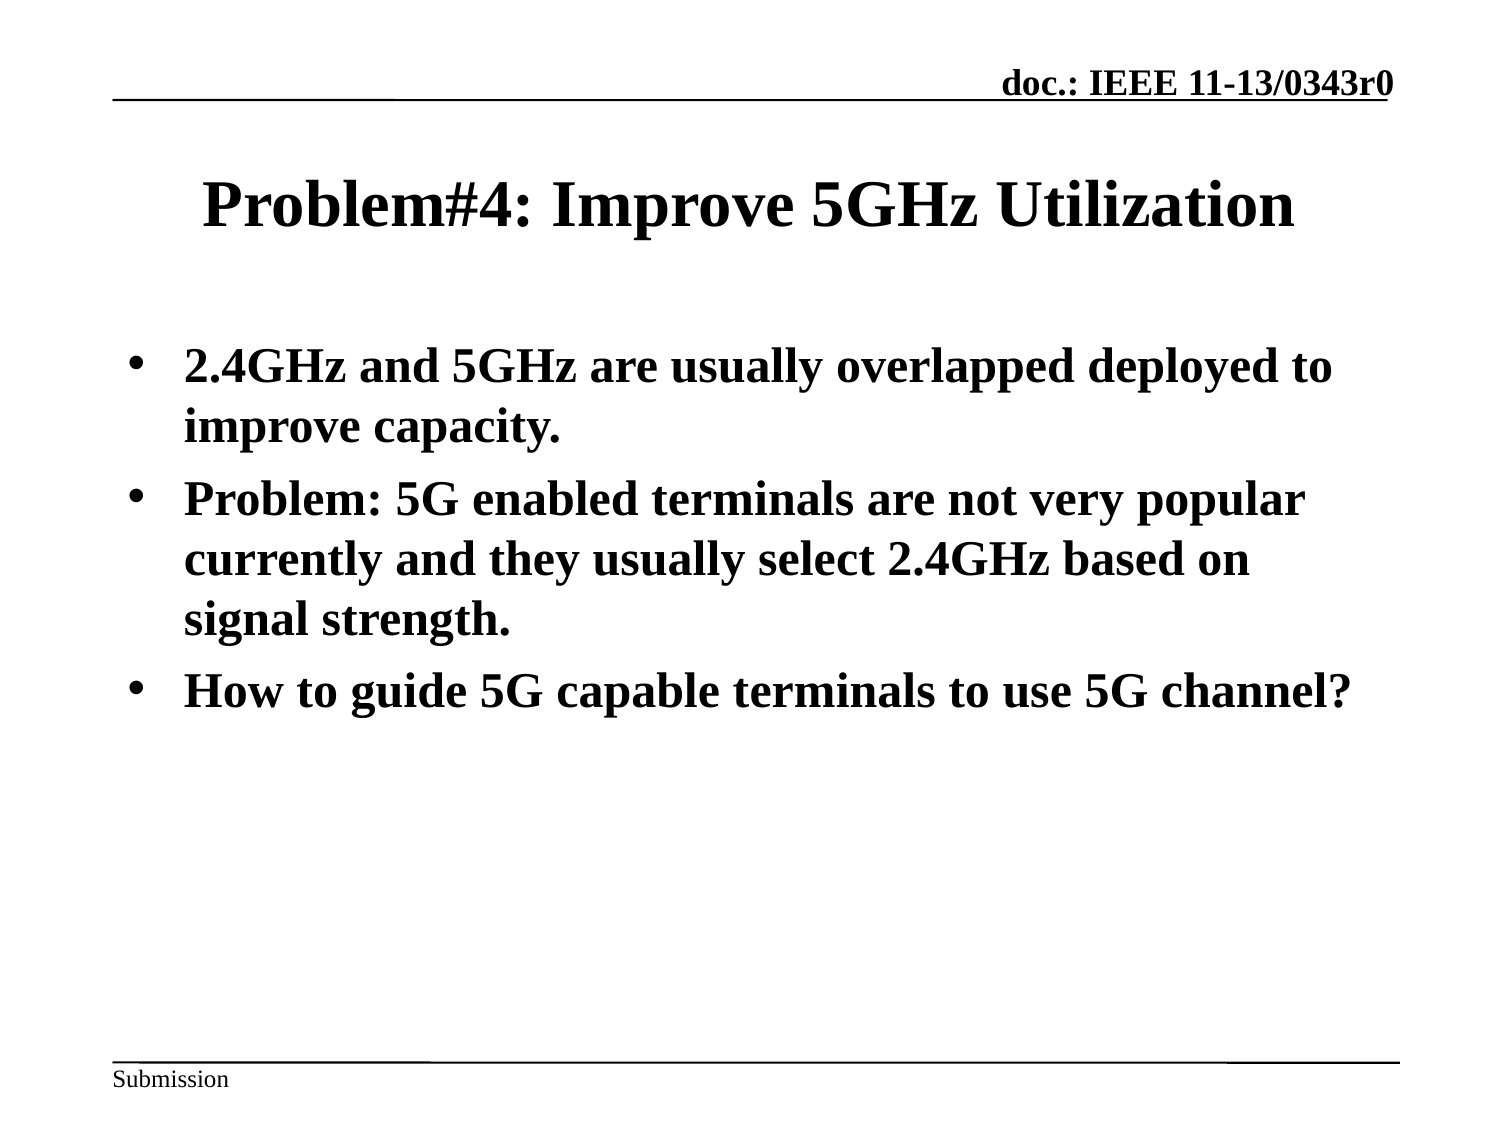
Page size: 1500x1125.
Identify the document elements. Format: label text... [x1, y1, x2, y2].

list 2.4GHz and 5GHz are usually overlapped deployed to improve capacity. Problem: 5G enabled terminals are not very popular currently and they usually select 2.4GHz based on signal strength. How to guide 5G capable terminals to use 5G channel? [112, 324, 1388, 988]
title Problem#4: Improve 5GHz Utilization [112, 112, 1388, 288]
